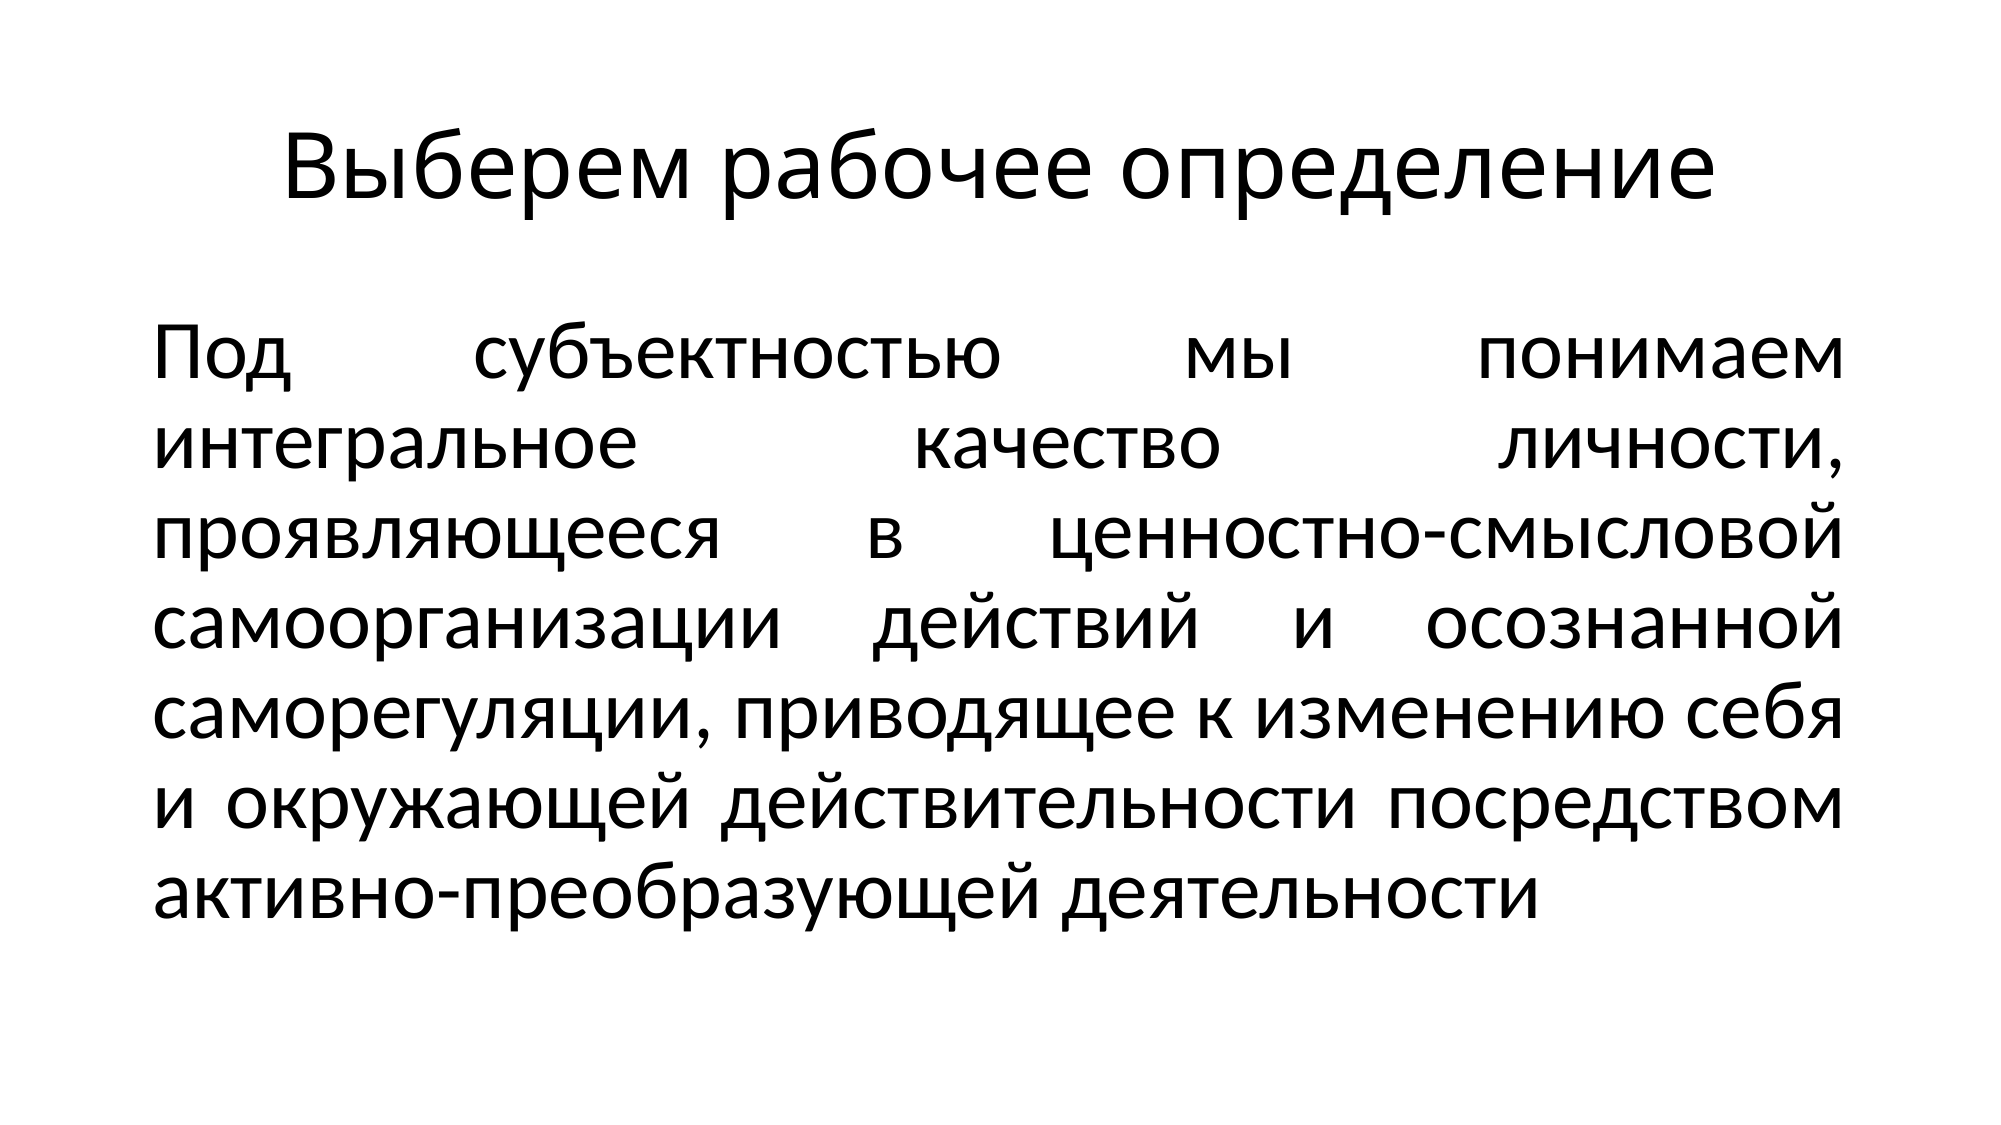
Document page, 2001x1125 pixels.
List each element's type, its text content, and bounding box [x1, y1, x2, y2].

list Под субъектностью мы понимаем интегральное качество личности, проявляющееся в ценностно-смысловой самоорганизации действий и осознанной саморегуляции, приводящее к изменению себя и окружающей действительности посредством активно-преобразующей деятельности [137, 299, 1863, 1094]
title Выберем рабочее определение [137, 59, 1863, 278]
